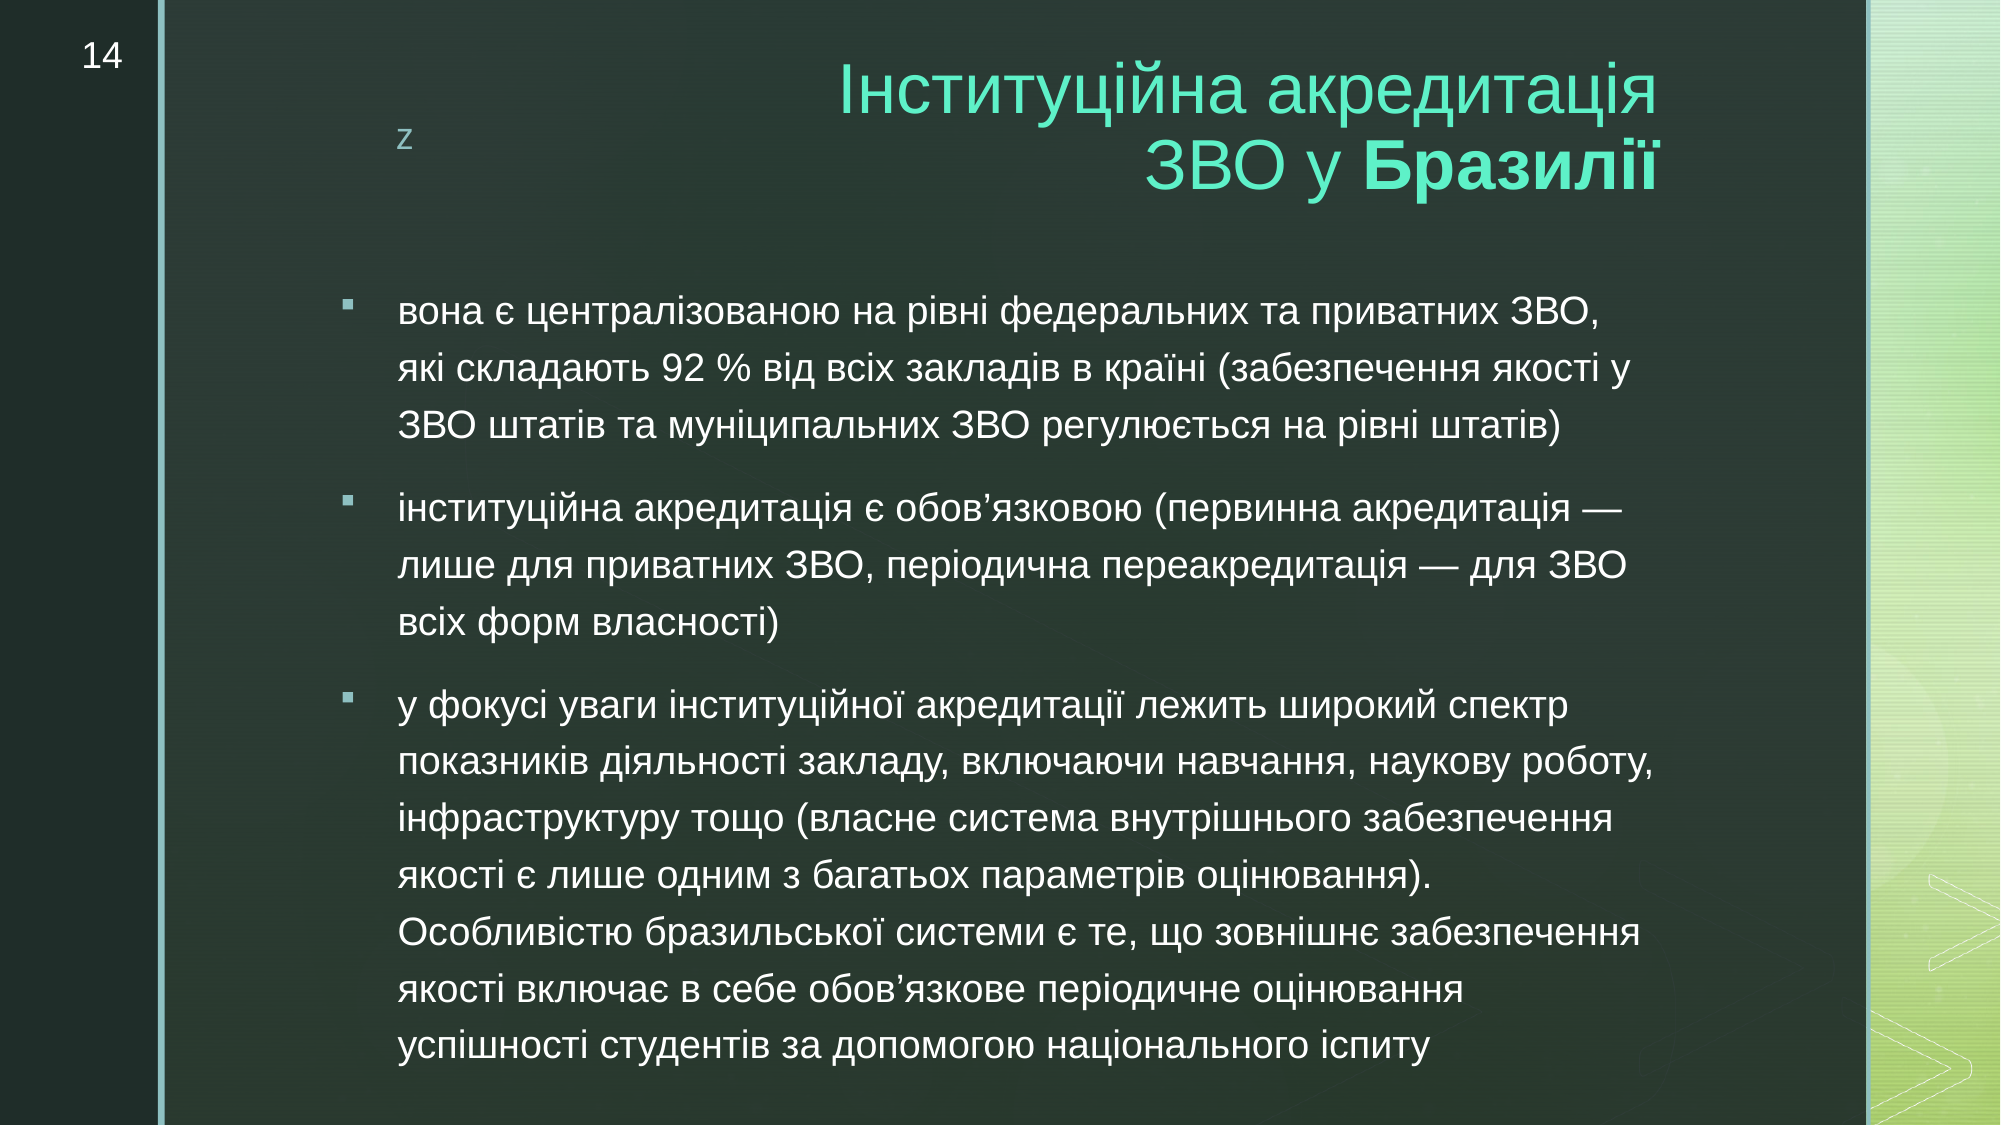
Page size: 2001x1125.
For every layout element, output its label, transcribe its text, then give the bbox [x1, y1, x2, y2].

title Інституційна акредитація ЗВО у Бразилії [549, 45, 1675, 233]
list вона є централізованою на рівні федеральних та приватних ЗВО, які складають 92 % від всіх закладів в країні (забезпечення якості у ЗВО штатів та муніципальних ЗВО регулюється на рівні штатів) інституційна акредитація є обов’язковою (первинна акредитація — лише для приватних ЗВО, періодична переакредитація — для ЗВО всіх форм власності) у фокусі уваги інституційної акредитації лежить широкий спектр показників діяльності закладу, включаючи навчання, наукову роботу, інфраструктуру тощо (власне система внутрішнього забезпечення якості є лише одним з багатьох параметрів оцінювання). Особливістю бразильської системи є те, що зовнішнє забезпечення якості включає в себе обов’язкове періодичне оцінювання успішності студентів за допомогою національного іспиту [324, 262, 1675, 1080]
picture [1871, 0, 2001, 1125]
slide_number 14 [25, 26, 131, 80]
